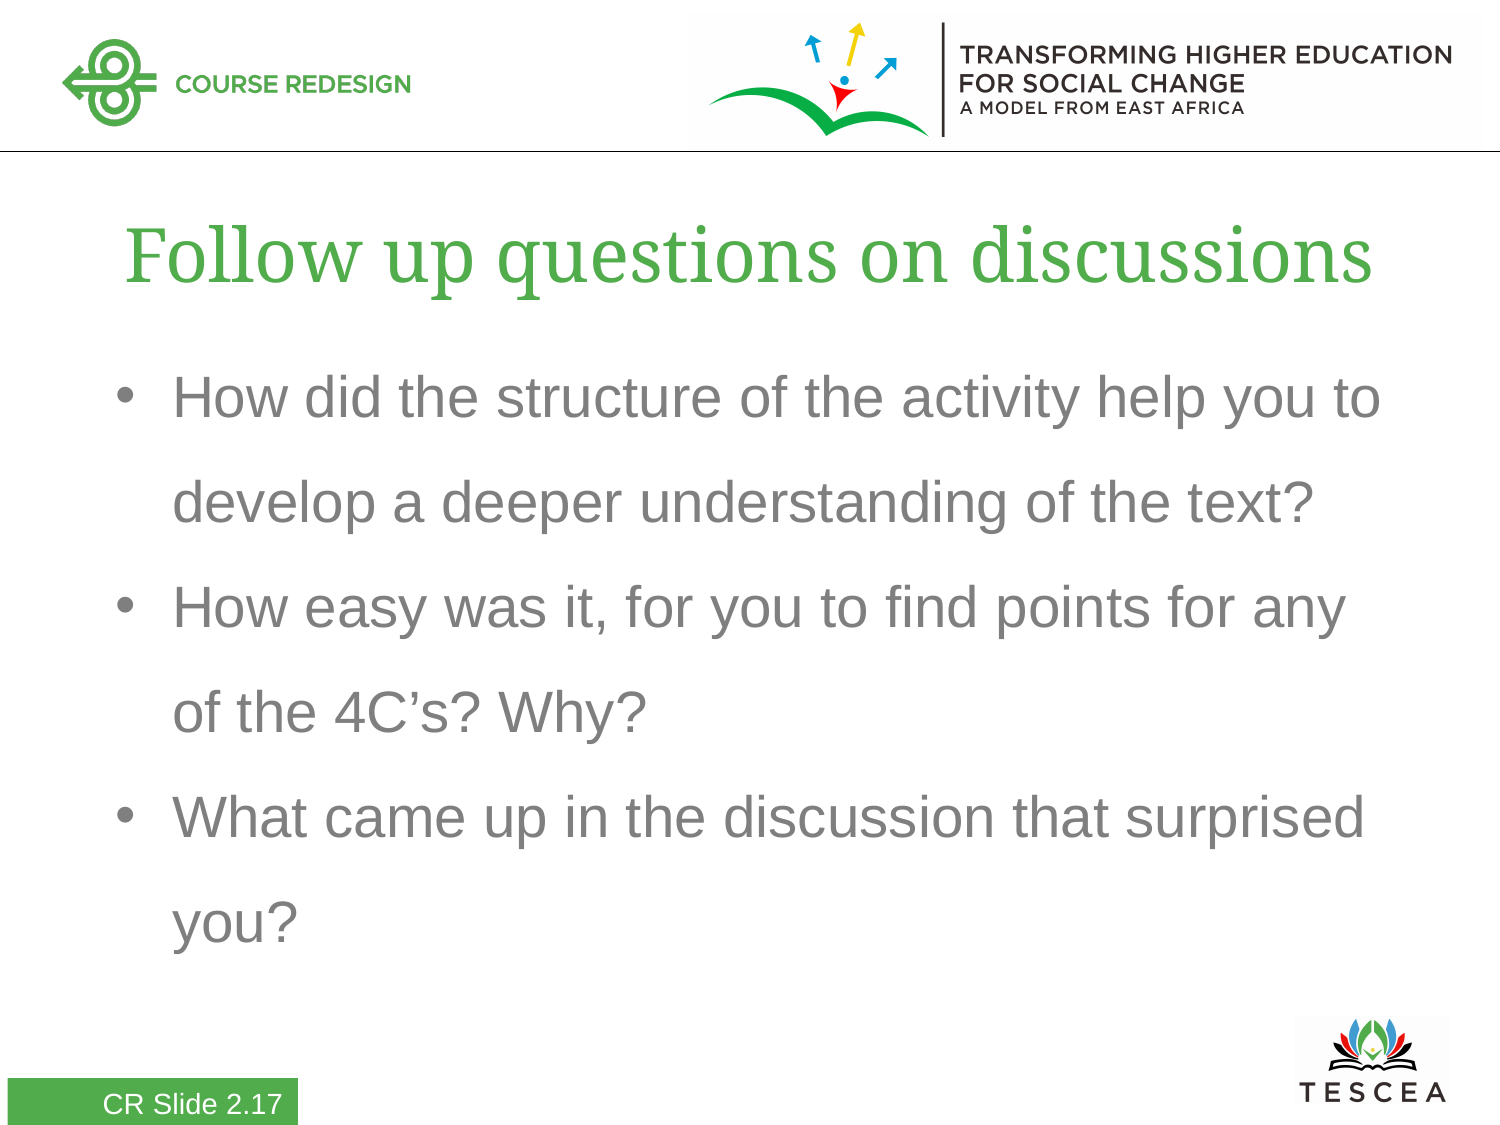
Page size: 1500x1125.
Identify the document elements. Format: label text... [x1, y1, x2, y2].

picture [1294, 1014, 1449, 1106]
picture [56, 28, 426, 137]
picture [687, 13, 1485, 151]
title Follow up questions on discussions [26, 181, 1473, 336]
list How did the structure of the activity help you to develop a deeper understanding of the text? How easy was it, for you to find points for any of the 4C’s? Why? What came up in the discussion that surprised you? [82, 317, 1418, 974]
text_box CR Slide 2.17 [5, 1076, 300, 1125]
